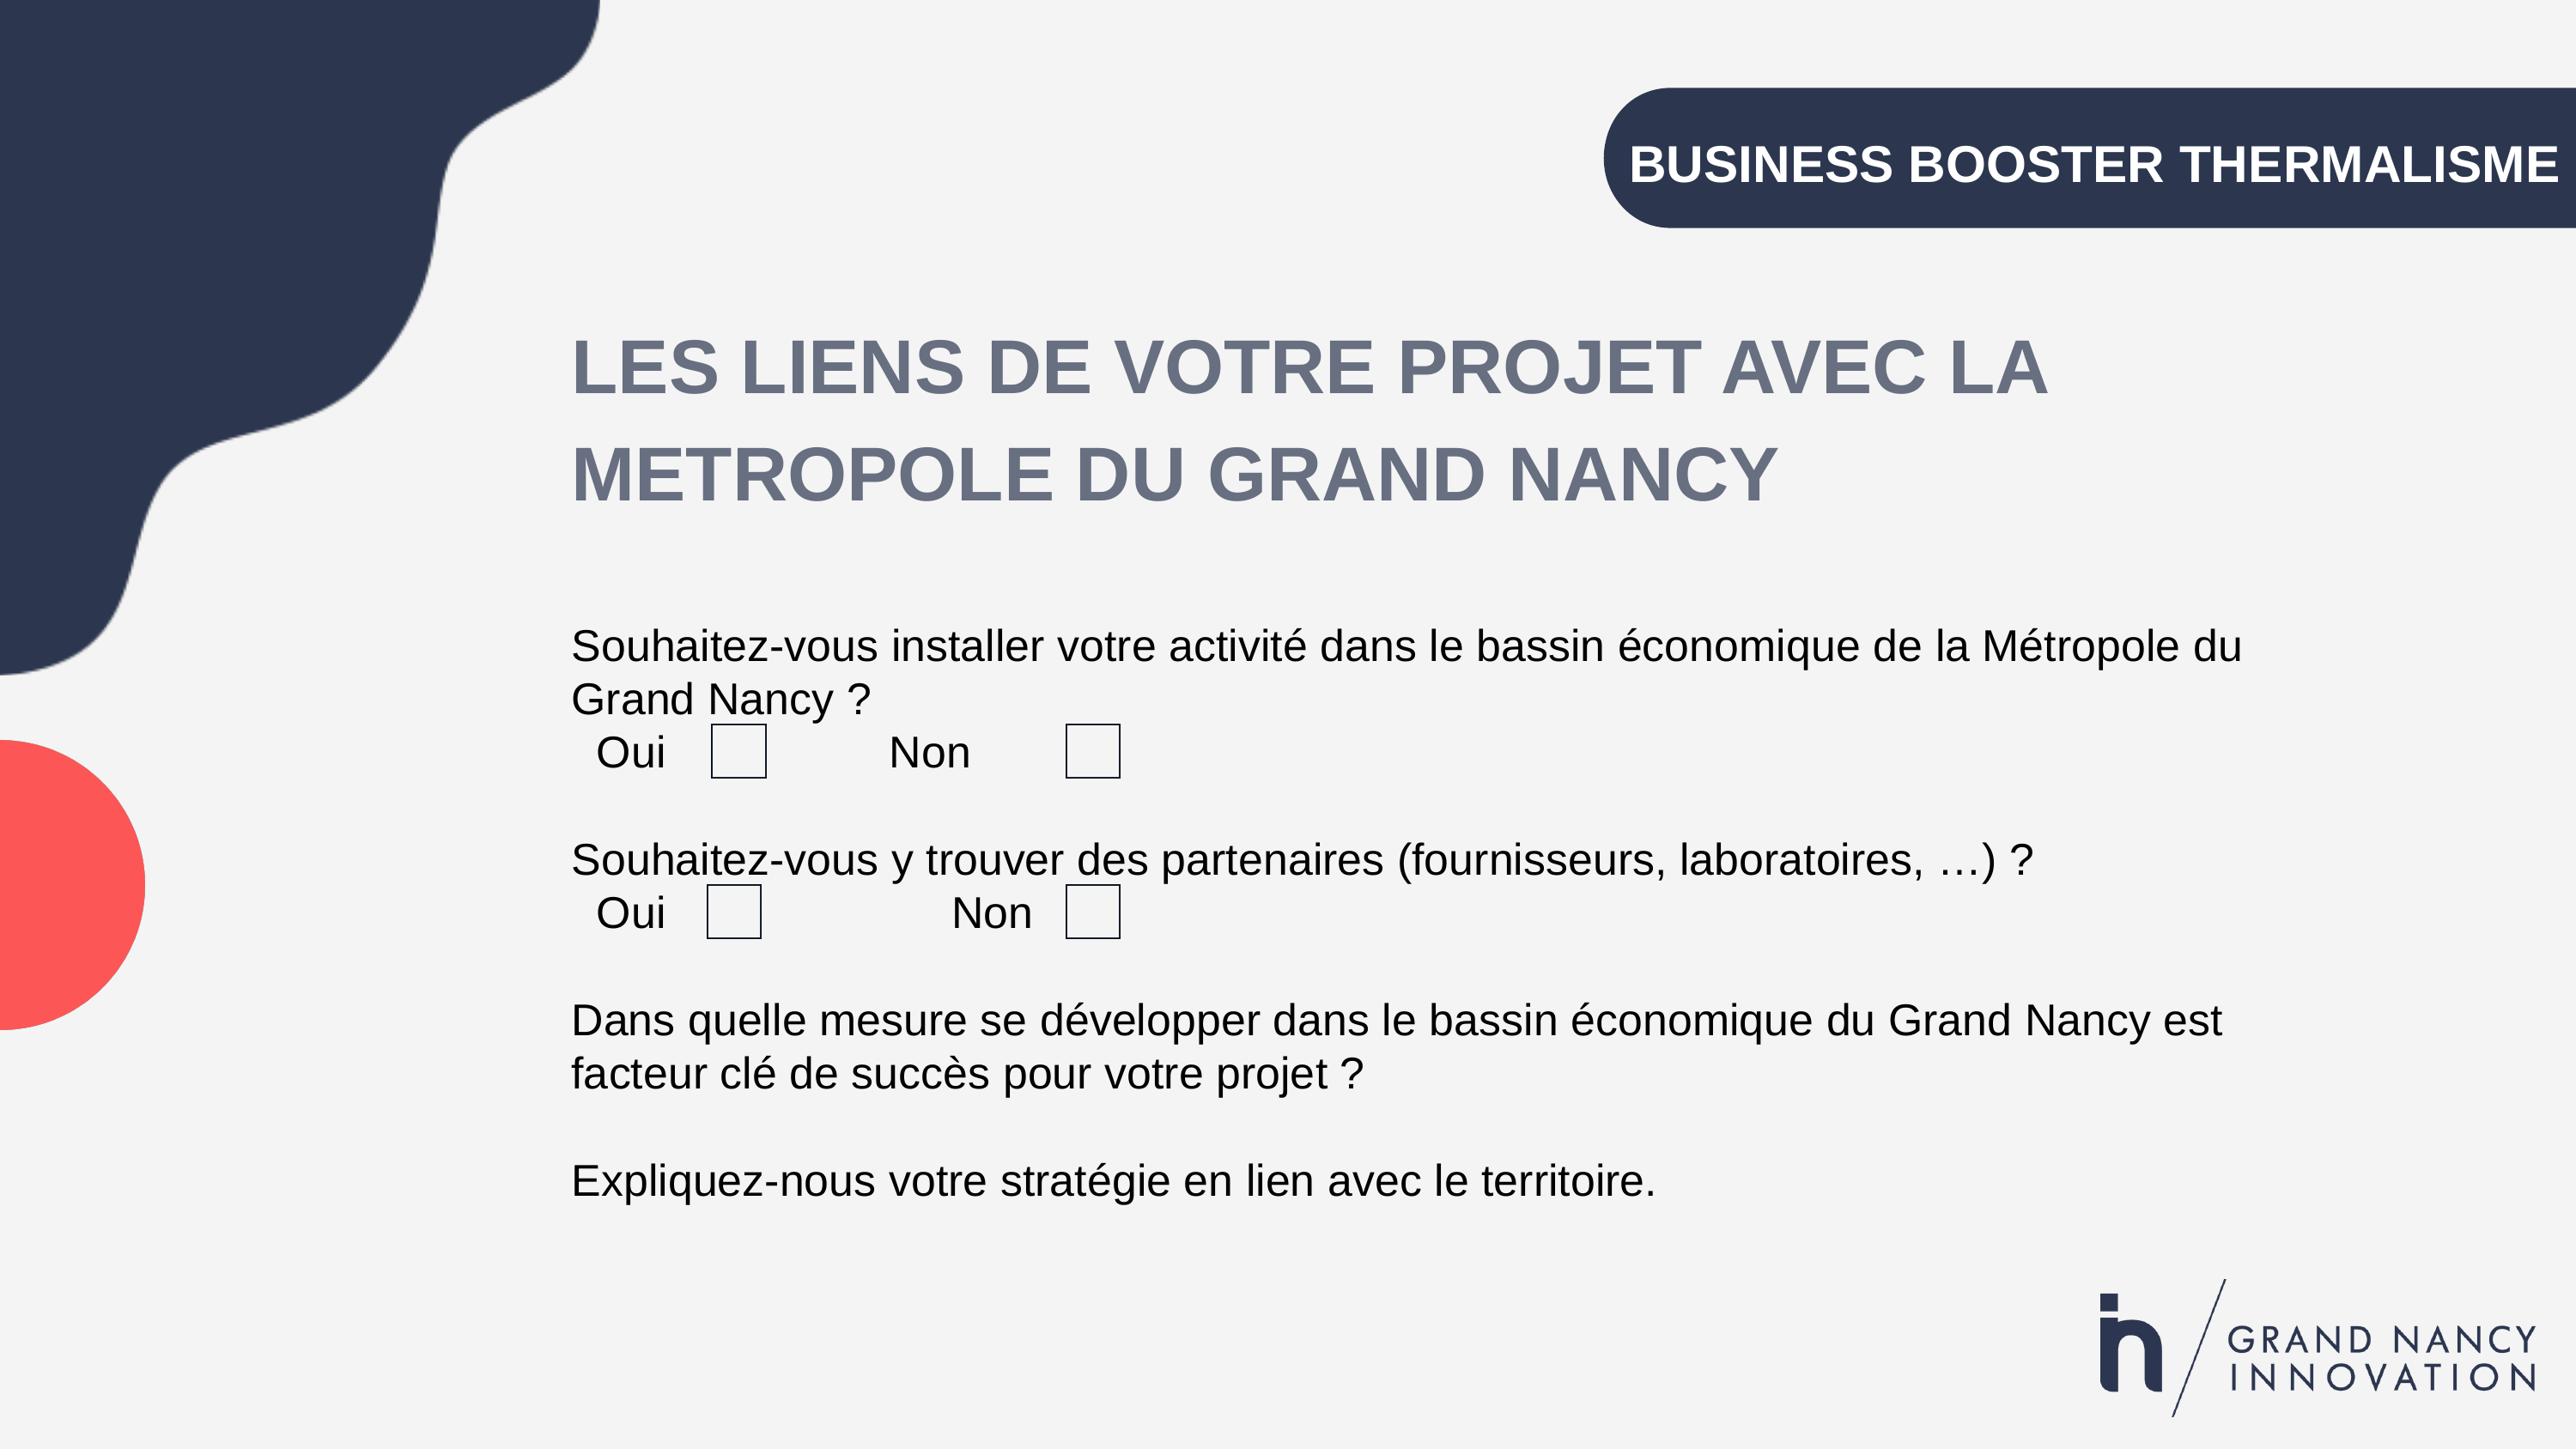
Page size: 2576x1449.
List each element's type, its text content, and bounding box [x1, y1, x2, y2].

text_box LES LIENS DE VOTRE PROJET AVEC LA METROPOLE DU GRAND NANCY [643, 301, 2014, 516]
text_box Souhaitez-vous installer votre activité dans le bassin économique de la Métropole du Grand Nancy ? Oui Non Souhaitez-vous y trouver des partenaires (fournisseurs, laboratoires, …) ? Oui Non Dans quelle mesure se développer dans le bassin économique du Grand Nancy est facteur clé de succès pour votre projet ? Expliquez-nous votre stratégie en lien avec le territoire. [571, 616, 2318, 1259]
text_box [2019, 0, 2160, 645]
text_box BUSINESS BOOSTER THERMALISME [2164, 120, 2561, 193]
picture [1066, 724, 1121, 779]
picture [0, 0, 640, 675]
picture [706, 884, 762, 940]
picture [1066, 884, 1121, 940]
picture [2099, 1279, 2537, 1417]
text_box BUSINESS BOOSTER THERMALISME [1589, 120, 2014, 193]
picture [0, 741, 218, 1030]
picture [711, 724, 767, 779]
